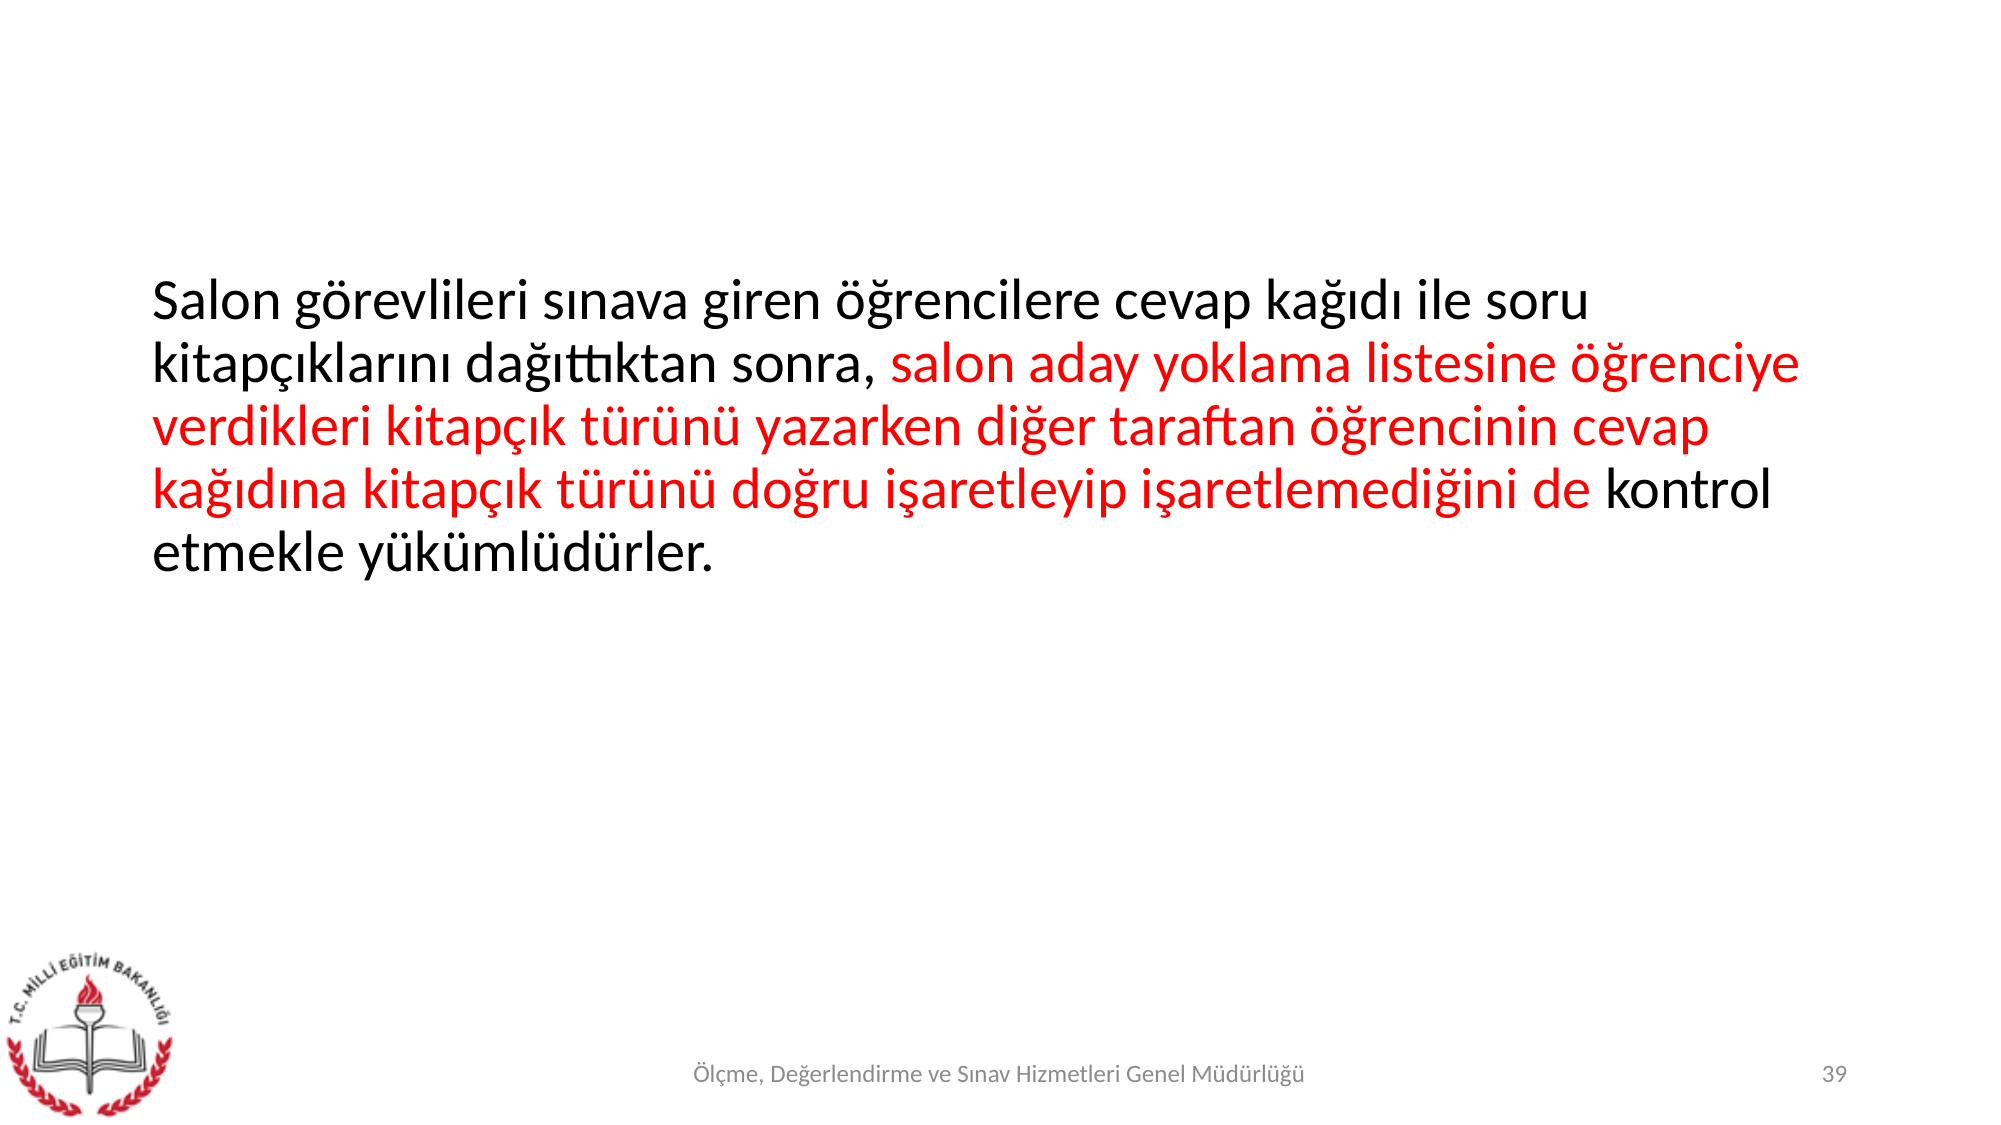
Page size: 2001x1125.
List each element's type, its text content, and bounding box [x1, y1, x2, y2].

footer Ölçme, Değerlendirme ve Sınav Hizmetleri Genel Müdürlüğü [662, 1042, 1338, 1103]
picture [0, 947, 178, 1125]
list Salon görevlileri sınava giren öğrencilere cevap kağıdı ile soru kitapçıklarını dağıttıktan sonra, salon aday yoklama listesine öğrenciye verdikleri kitapçık türünü yazarken diğer taraftan öğrencinin cevap kağıdına kitapçık türünü doğru işaretleyip işaretlemediğini de kontrol etmekle yükümlüdürler. [137, 170, 1863, 667]
slide_number 39 [1412, 1042, 1863, 1103]
